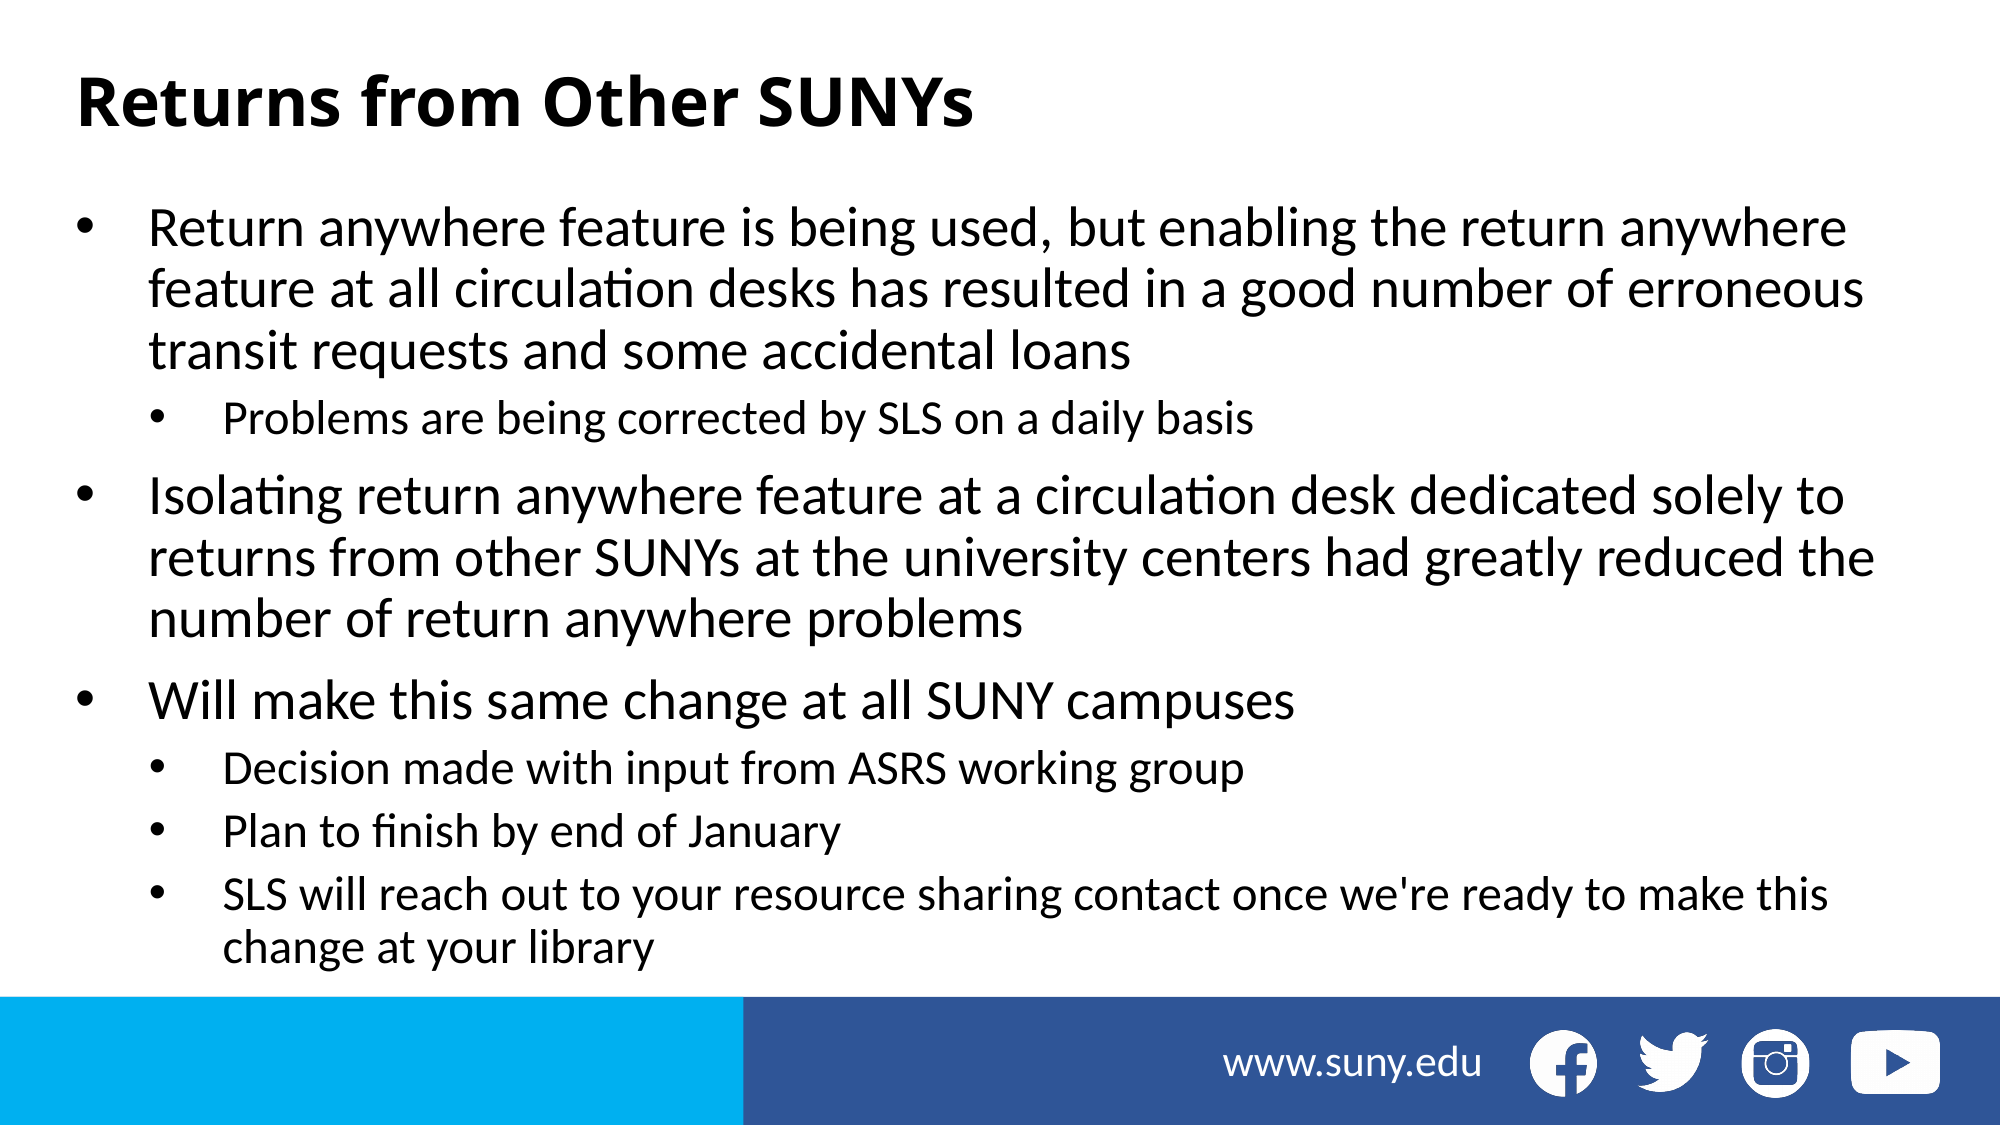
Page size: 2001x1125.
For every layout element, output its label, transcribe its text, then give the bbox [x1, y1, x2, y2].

list Return anywhere feature is being used, but enabling the return anywhere feature at all circulation desks has resulted in a good number of erroneous transit requests and some accidental loans Problems are being corrected by SLS on a daily basis Isolating return anywhere feature at a circulation desk dedicated solely to returns from other SUNYs at the university centers had greatly reduced the number of return anywhere problems Will make this same change at all SUNY campuses Decision made with input from ASRS working group Plan to finish by end of January SLS will reach out to your resource sharing contact once we're ready to make this change at your library [60, 189, 1897, 985]
title Returns from Other SUNYs [60, 59, 1927, 149]
